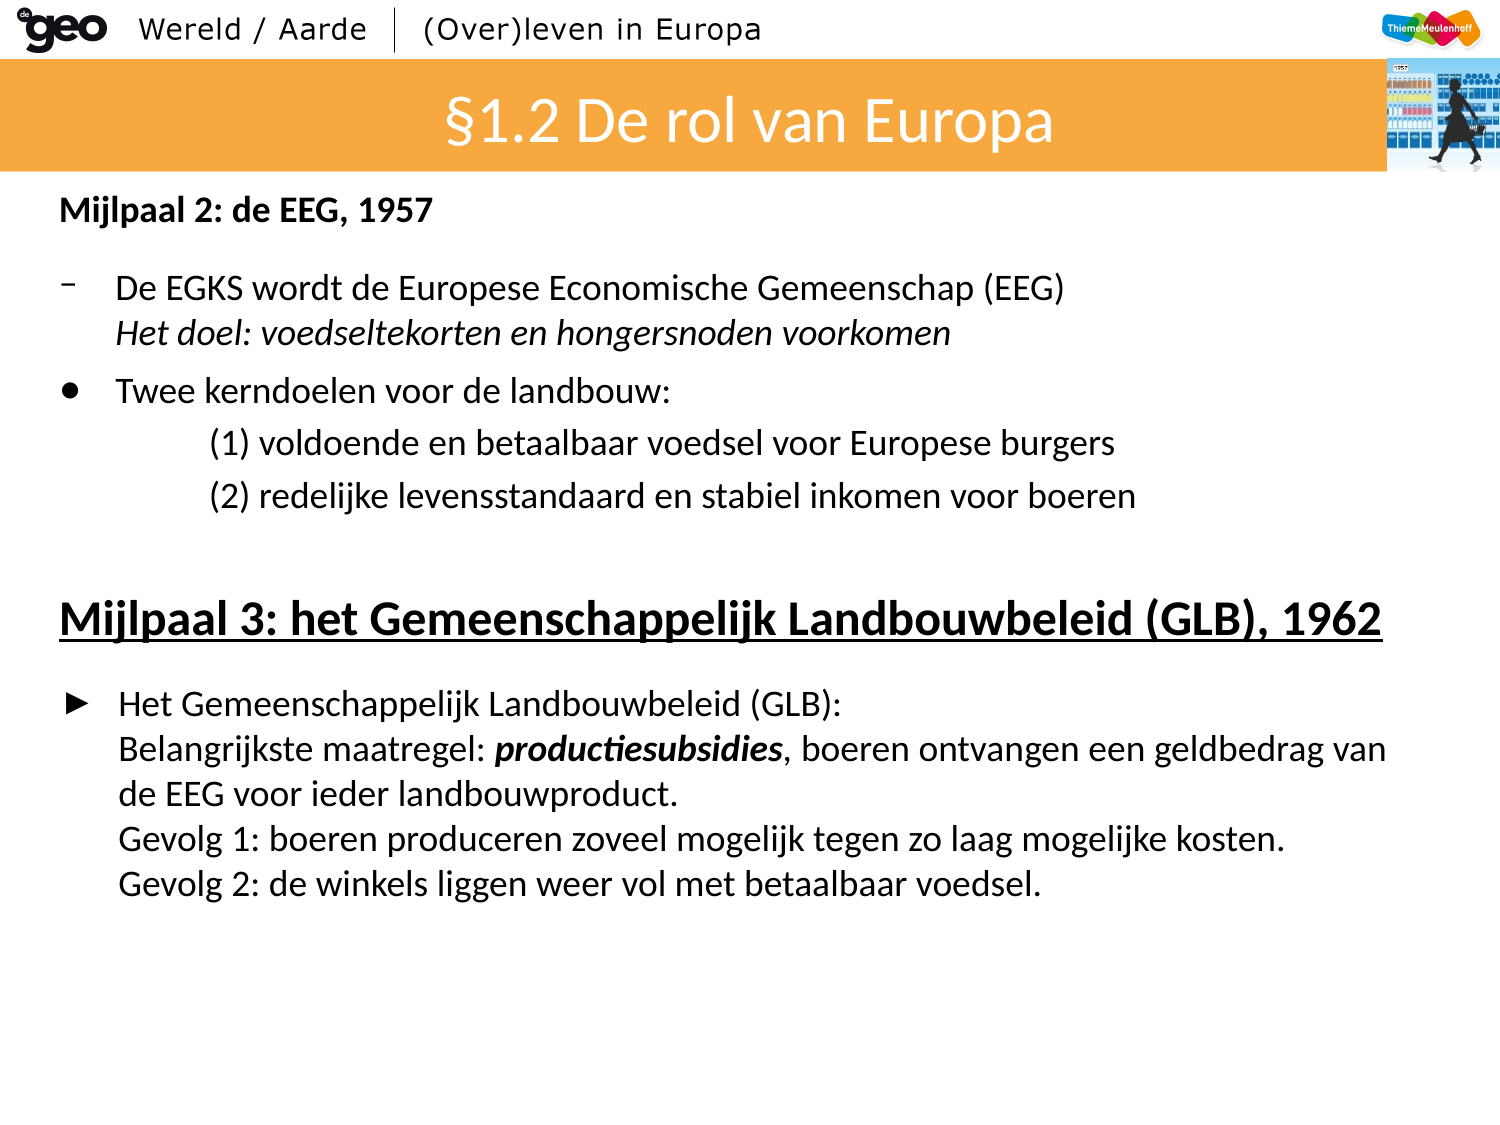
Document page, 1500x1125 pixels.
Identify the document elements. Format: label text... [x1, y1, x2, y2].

title §1.2 De rol van Europa [0, 61, 1383, 173]
picture [0, 0, 1500, 172]
list Mijlpaal 2: de EEG, 1957 De EGKS wordt de Europese Economische Gemeenschap (EEG) Het doel: voedseltekorten en hongersnoden voorkomen Twee kerndoelen voor de landbouw: (1) voldoende en betaalbaar voedsel voor Europese burgers (2) redelijke levensstandaard en stabiel inkomen voor boeren Mijlpaal 3: het Gemeenschappelijk Landbouwbeleid (GLB), 1962 Het Gemeenschappelijk Landbouwbeleid (GLB): Belangrijkste maatregel: productiesubsidies, boeren ontvangen een geldbedrag van de EEG voor ieder landbouwproduct. Gevolg 1: boeren produceren zoveel mogelijk tegen zo laag mogelijke kosten. Gevolg 2: de winkels liggen weer vol met betaalbaar voedsel. [0, 177, 1424, 1081]
picture [0, 173, 1500, 1125]
